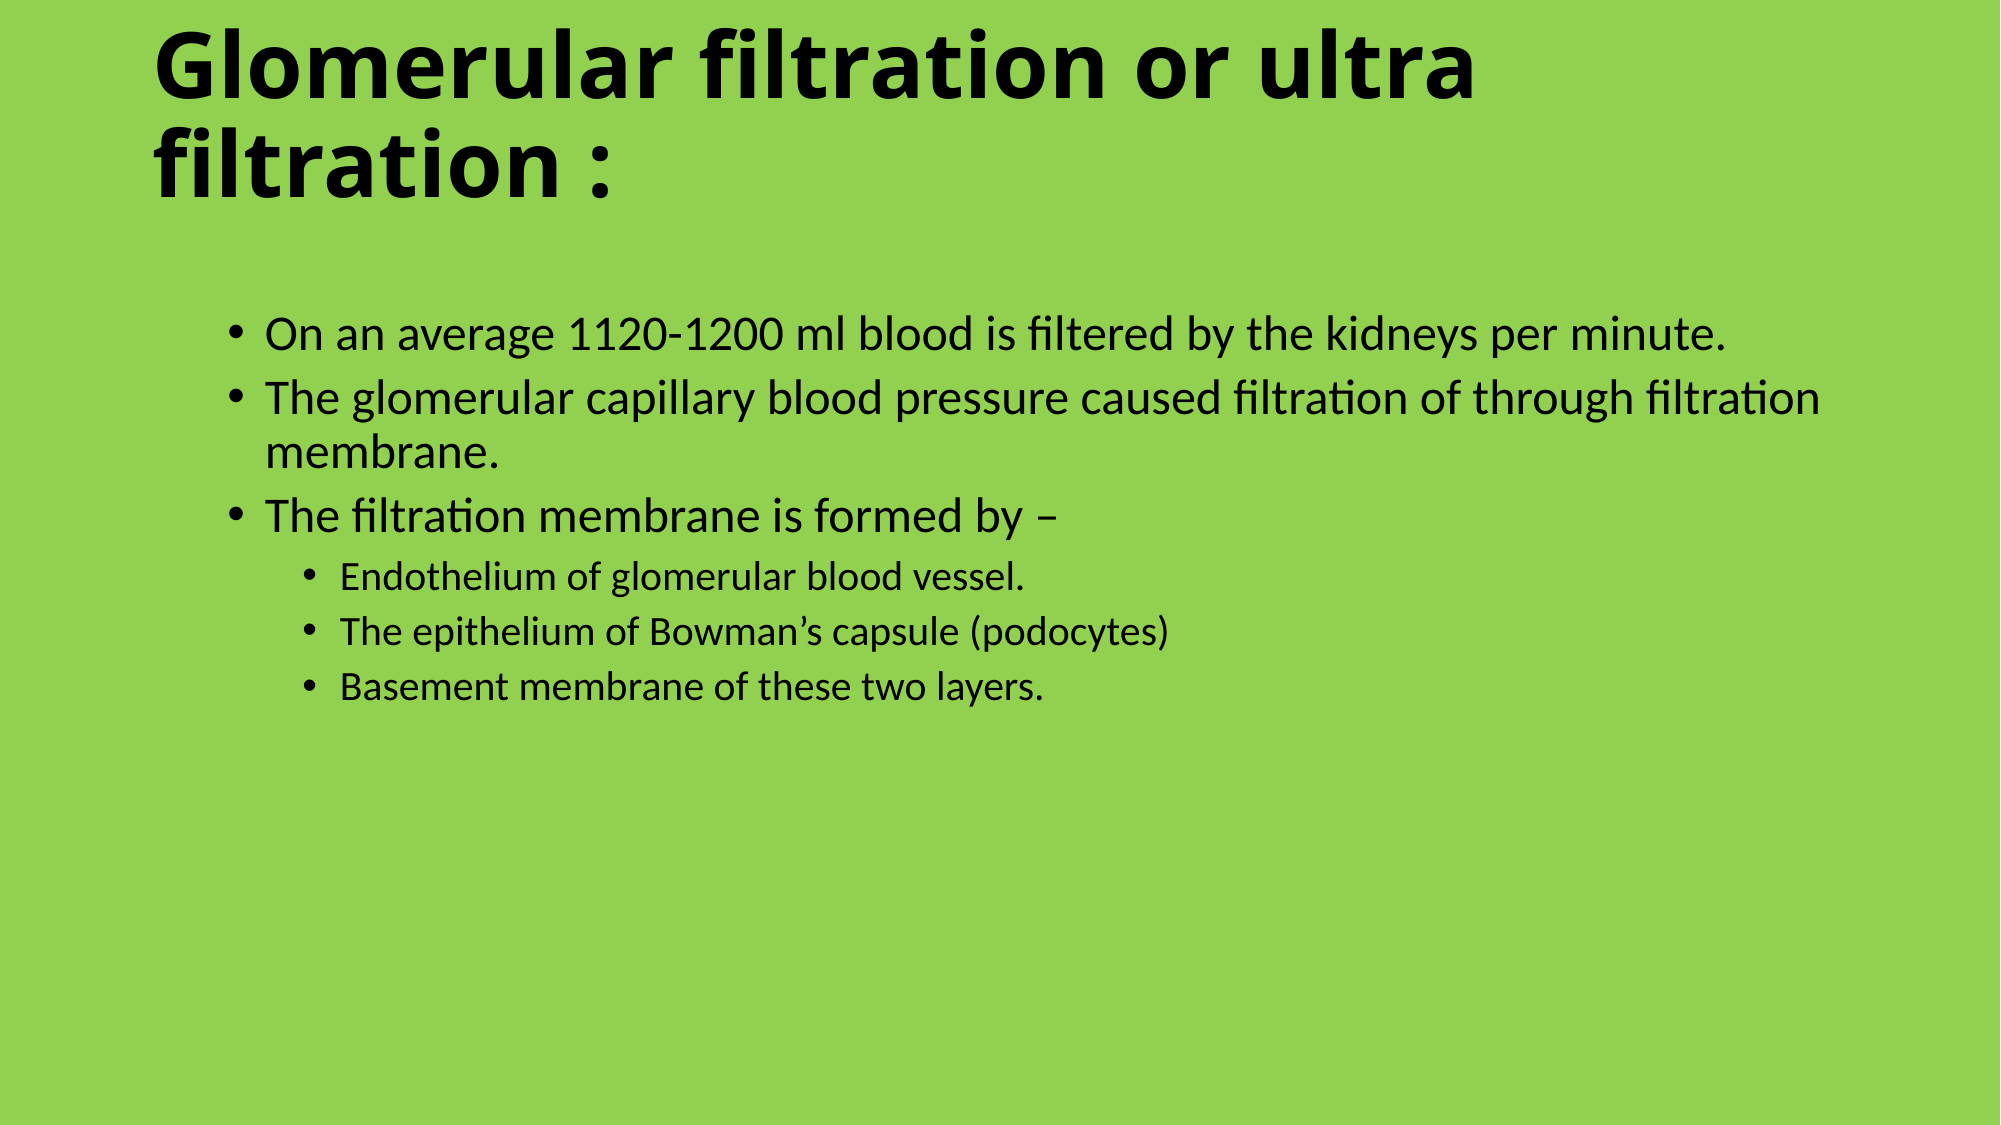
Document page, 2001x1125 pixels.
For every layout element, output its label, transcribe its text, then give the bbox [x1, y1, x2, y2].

title Glomerular filtration or ultra filtration : [137, 59, 1863, 278]
list On an average 1120-1200 ml blood is filtered by the kidneys per minute. The glomerular capillary blood pressure caused filtration of through filtration membrane. The filtration membrane is formed by – Endothelium of glomerular blood vessel. The epithelium of Bowman’s capsule (podocytes) Basement membrane of these two layers. [137, 299, 1863, 1014]
